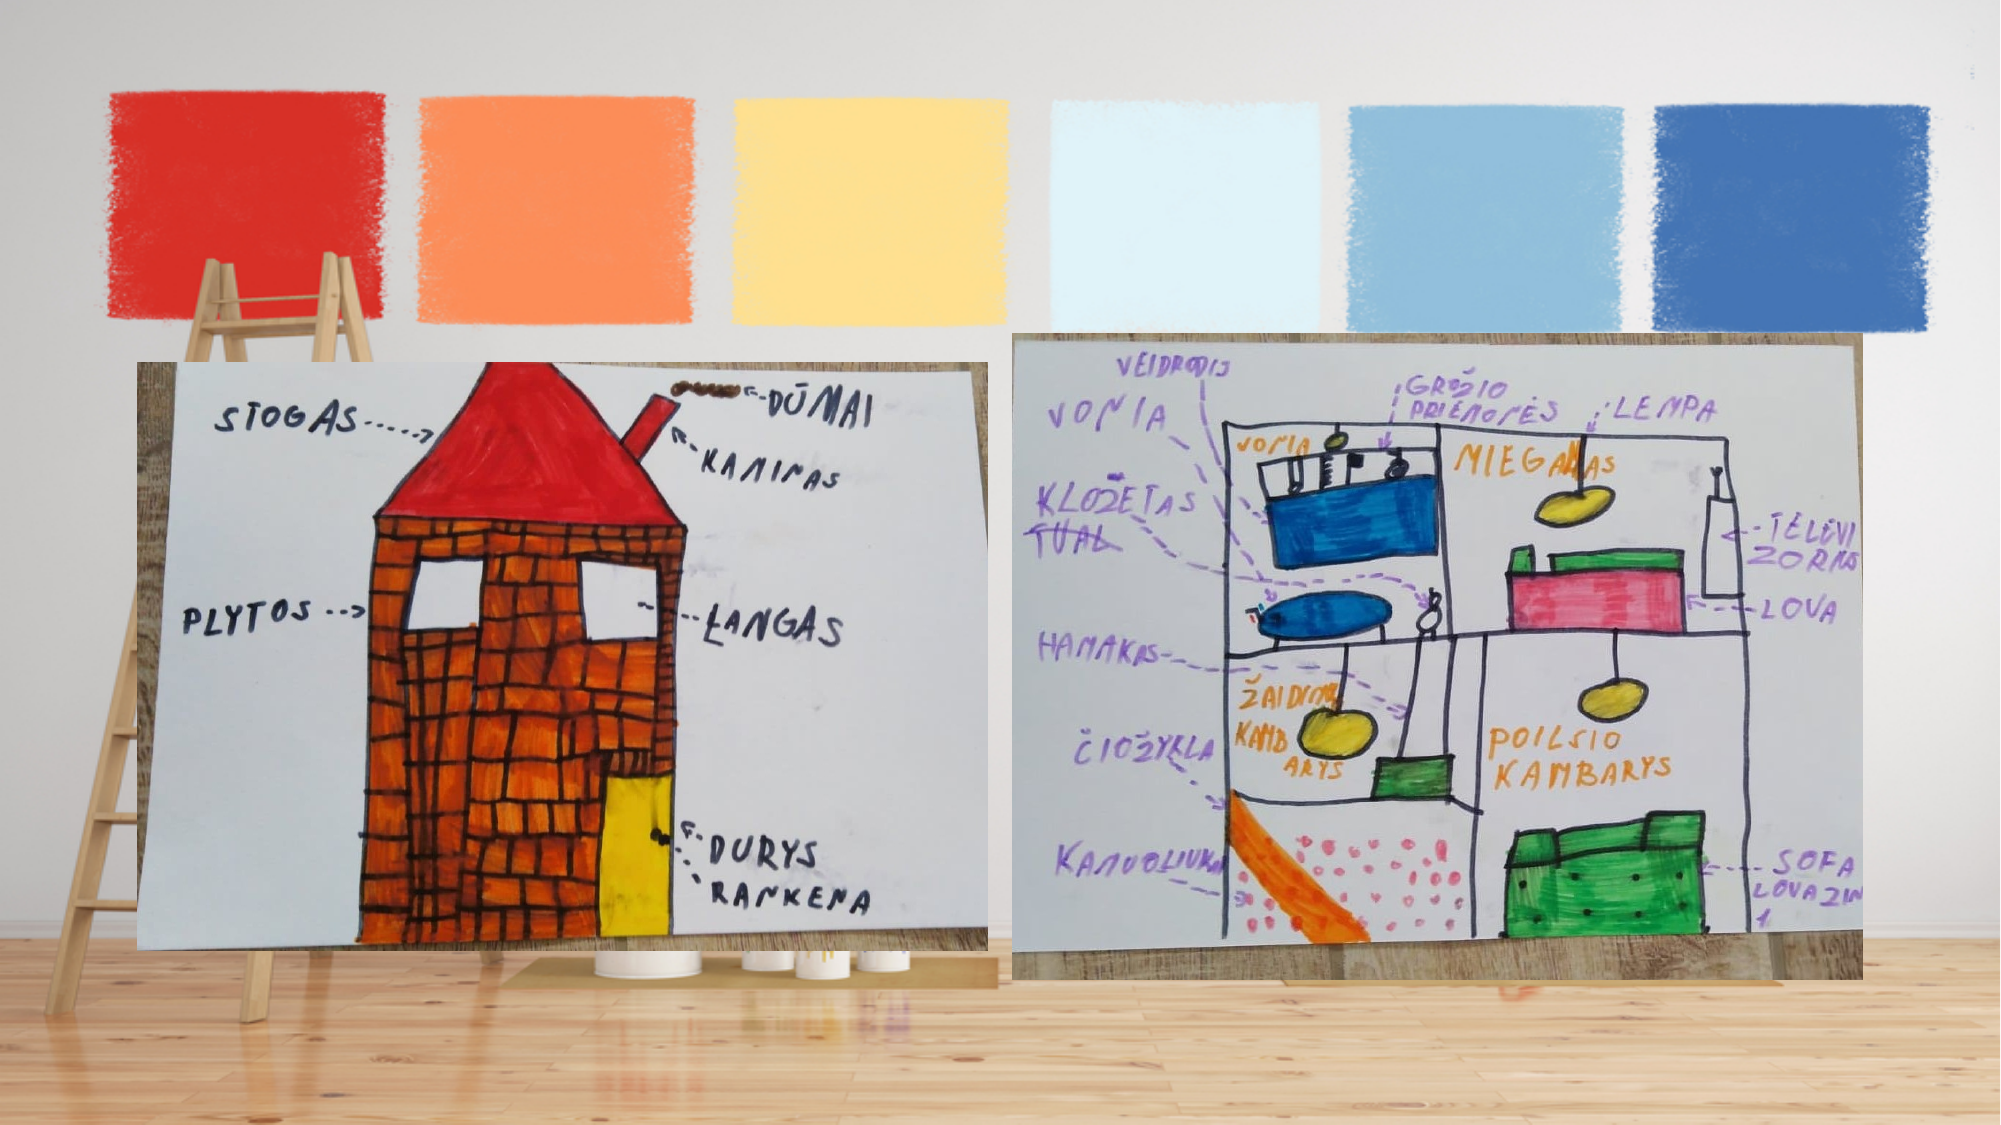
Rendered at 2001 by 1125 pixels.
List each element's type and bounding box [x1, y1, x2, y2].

list [137, 362, 988, 951]
list [1012, 333, 1863, 980]
picture [0, 0, 2001, 1125]
